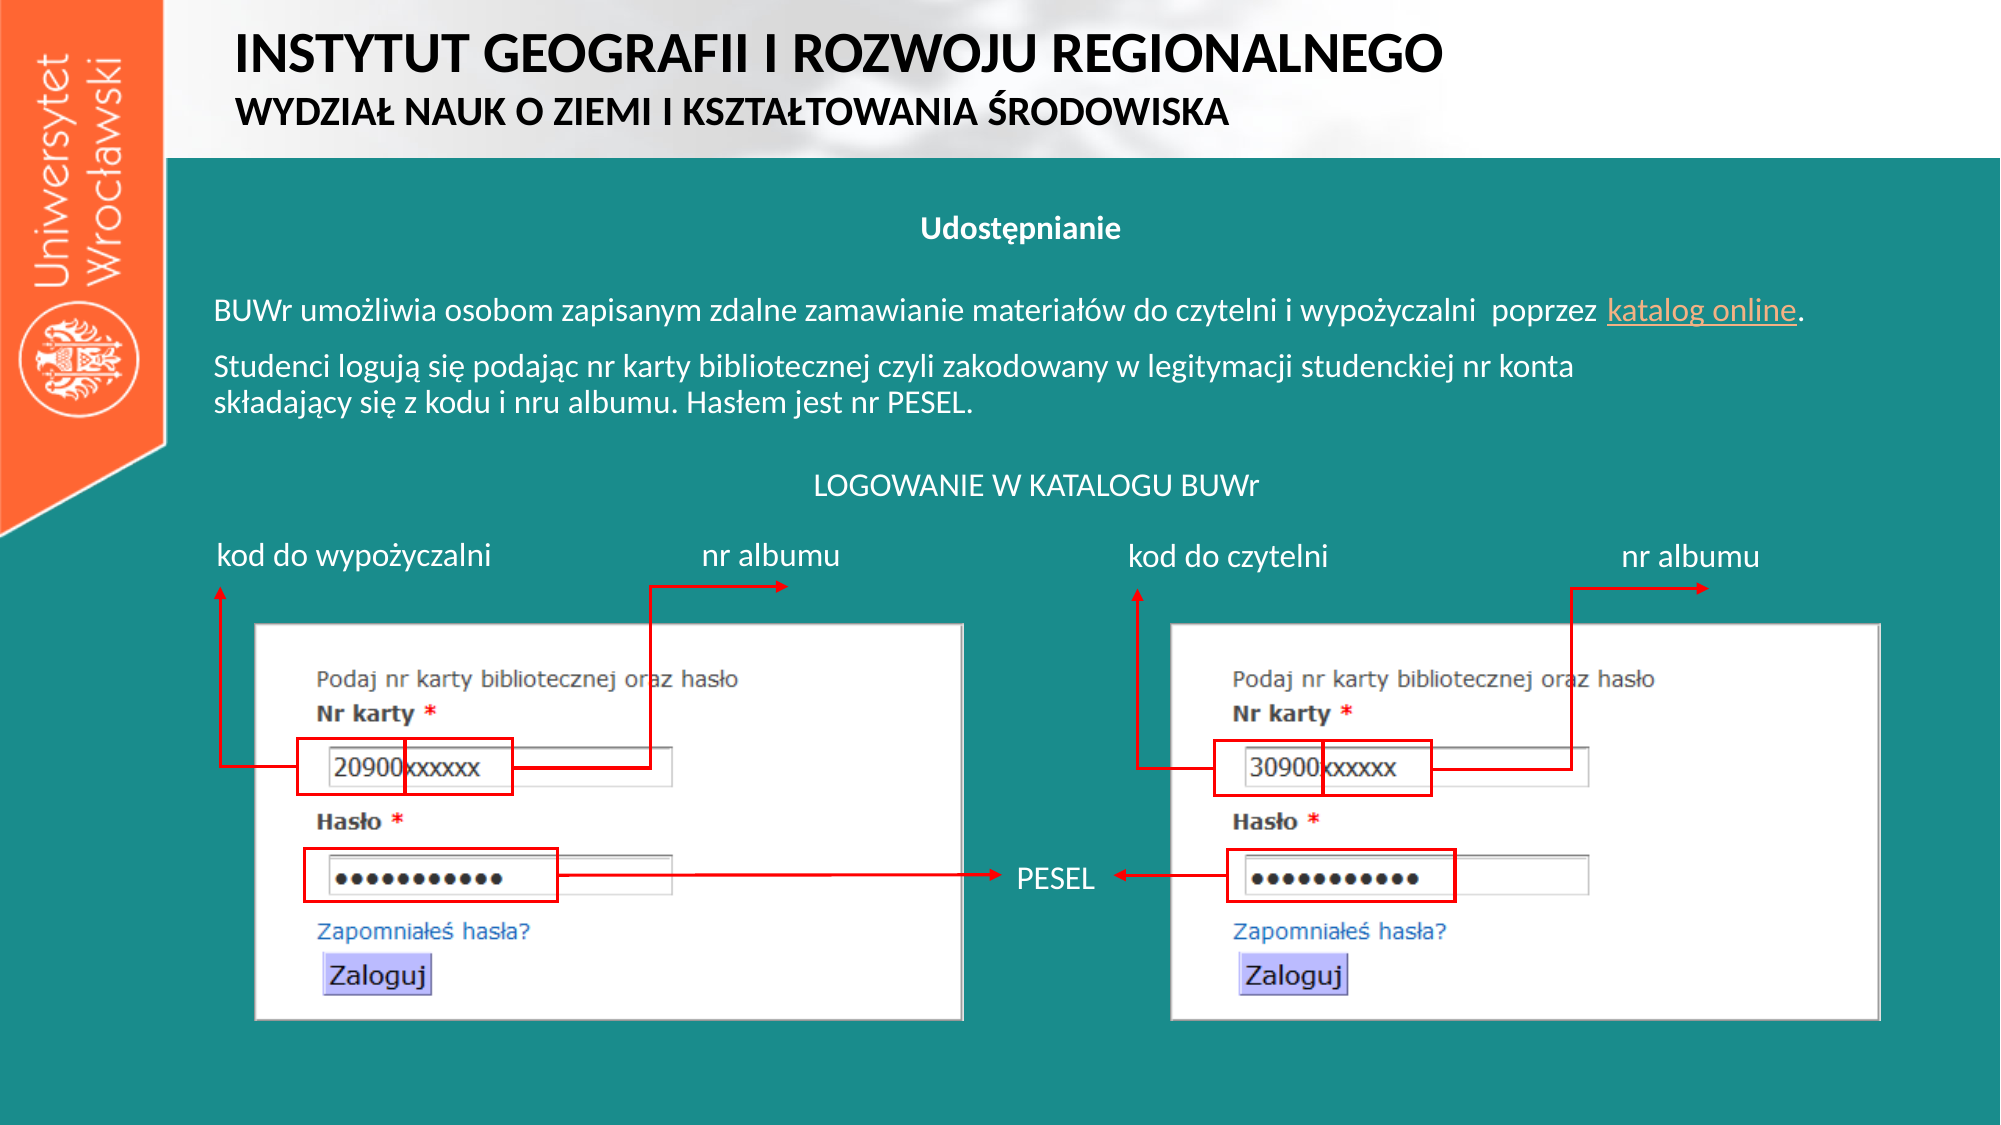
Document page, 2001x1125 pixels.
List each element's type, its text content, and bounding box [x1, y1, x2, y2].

picture [0, 0, 2000, 539]
list Udostępnianie BUWr umożliwia osobom zapisanym zdalne zamawianie materiałów do czytelni i wypożyczalni poprzez katalog online. Studenci logują się podając nr karty bibliotecznej czyli zakodowany w legitymacji studenckiej nr konta składający się z kodu i nru albumu. Hasłem jest nr PESEL. LOGOWANIE W KATALOGU BUWr [198, 202, 1844, 580]
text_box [201, 525, 1881, 1021]
